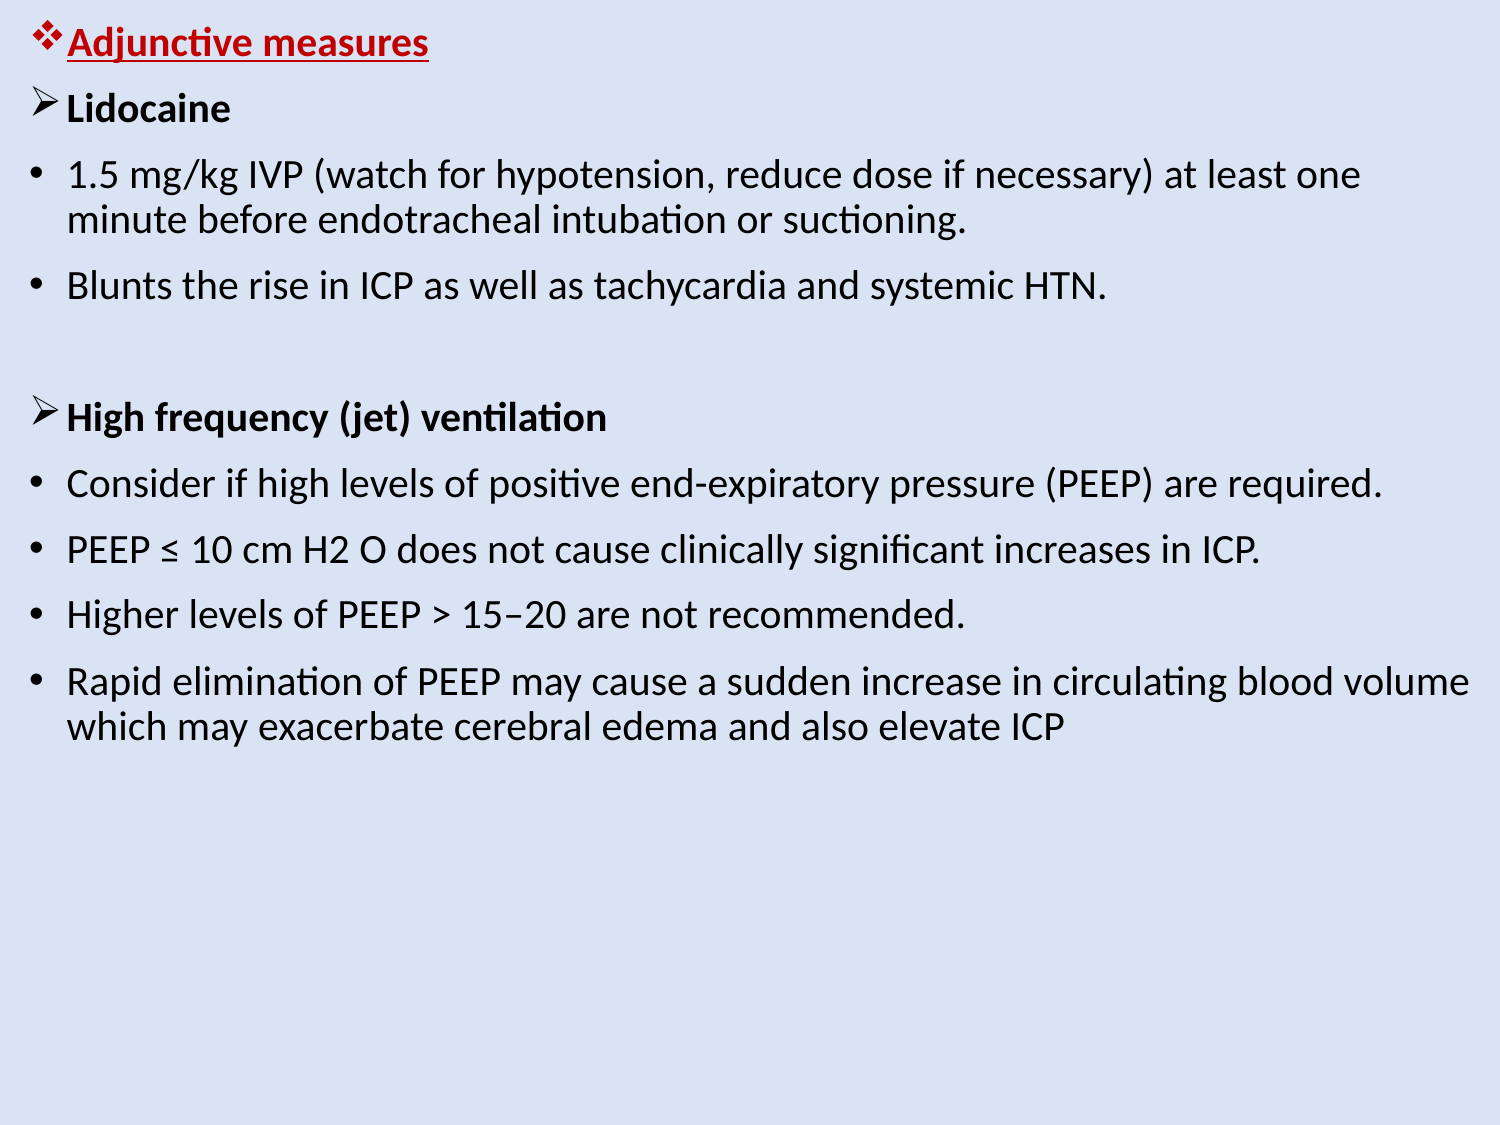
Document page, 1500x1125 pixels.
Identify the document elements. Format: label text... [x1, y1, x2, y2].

list Adjunctive measures Lidocaine 1.5 mg/kg IVP (watch for hypotension, reduce dose if necessary) at least one minute before endotracheal intubation or suctioning. Blunts the rise in ICP as well as tachycardia and systemic HTN. High frequency (jet) ventilation Consider if high levels of positive end-expiratory pressure (PEEP) are required. PEEP ≤ 10 cm H2 O does not cause clinically significant increases in ICP. Higher levels of PEEP > 15–20 are not recommended. Rapid elimination of PEEP may cause a sudden increase in circulating blood volume which may exacerbate cerebral edema and also elevate ICP [14, 13, 1487, 1112]
